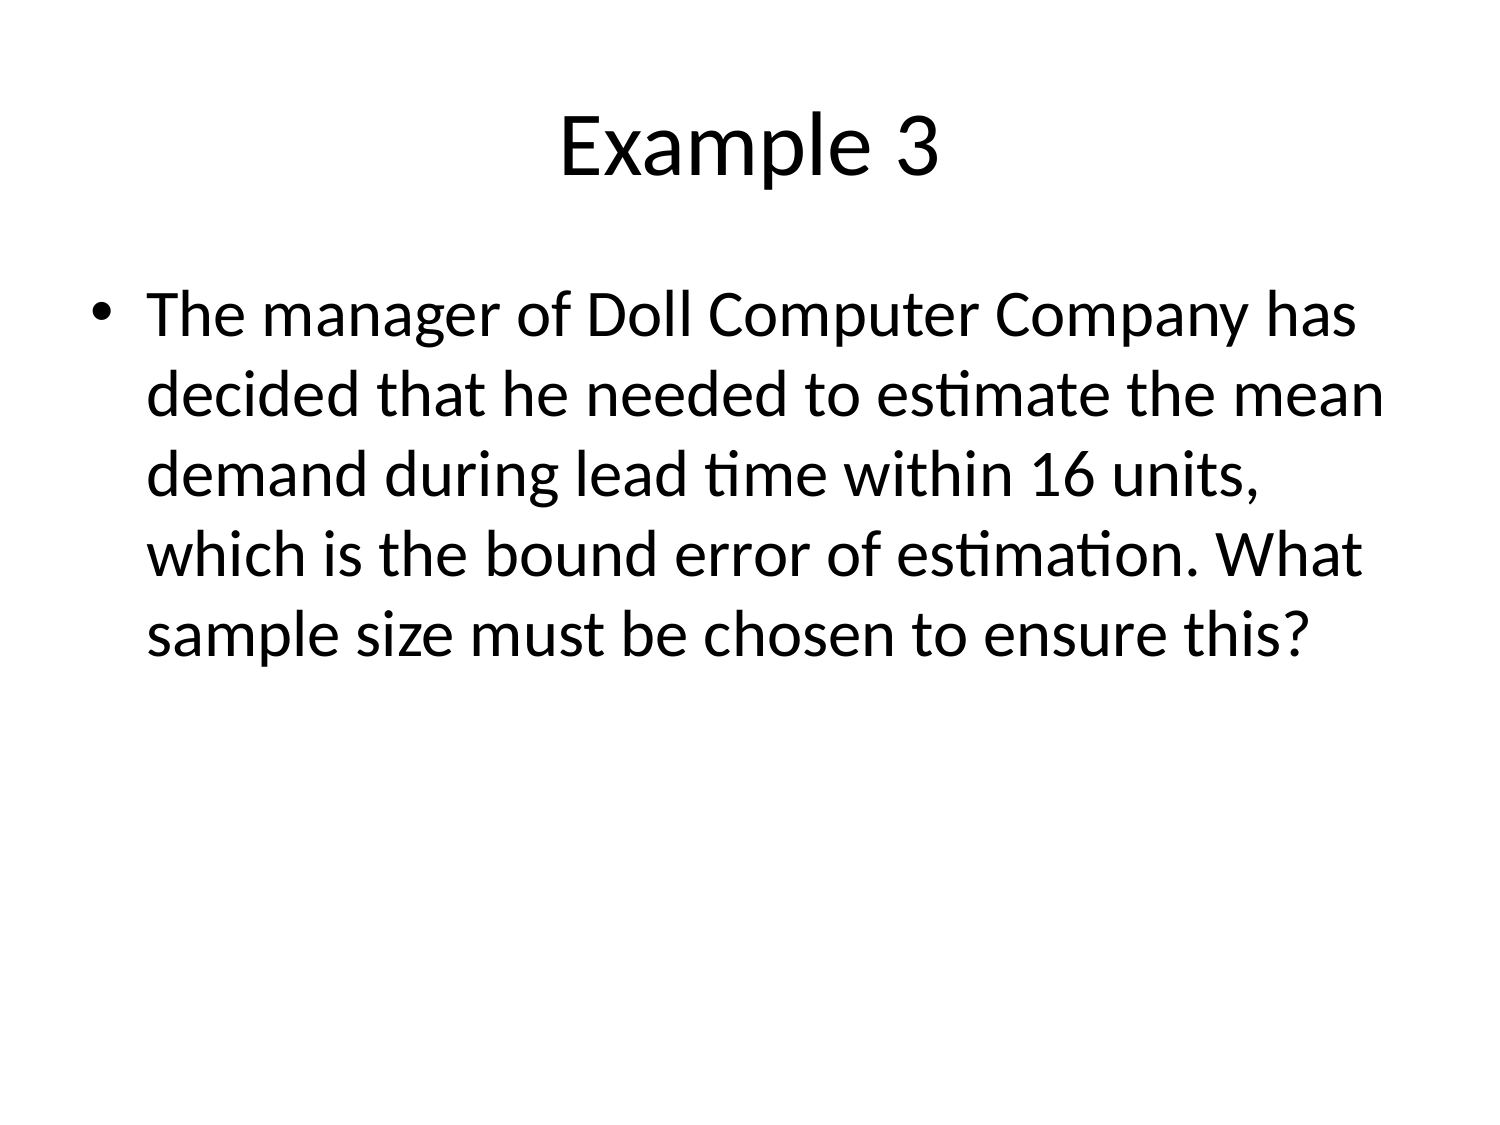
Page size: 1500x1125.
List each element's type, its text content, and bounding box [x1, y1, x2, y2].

title Example 3 [75, 45, 1425, 233]
list The manager of Doll Computer Company has decided that he needed to estimate the mean demand during lead time within 16 units, which is the bound error of estimation. What sample size must be chosen to ensure this? [75, 262, 1425, 1005]
